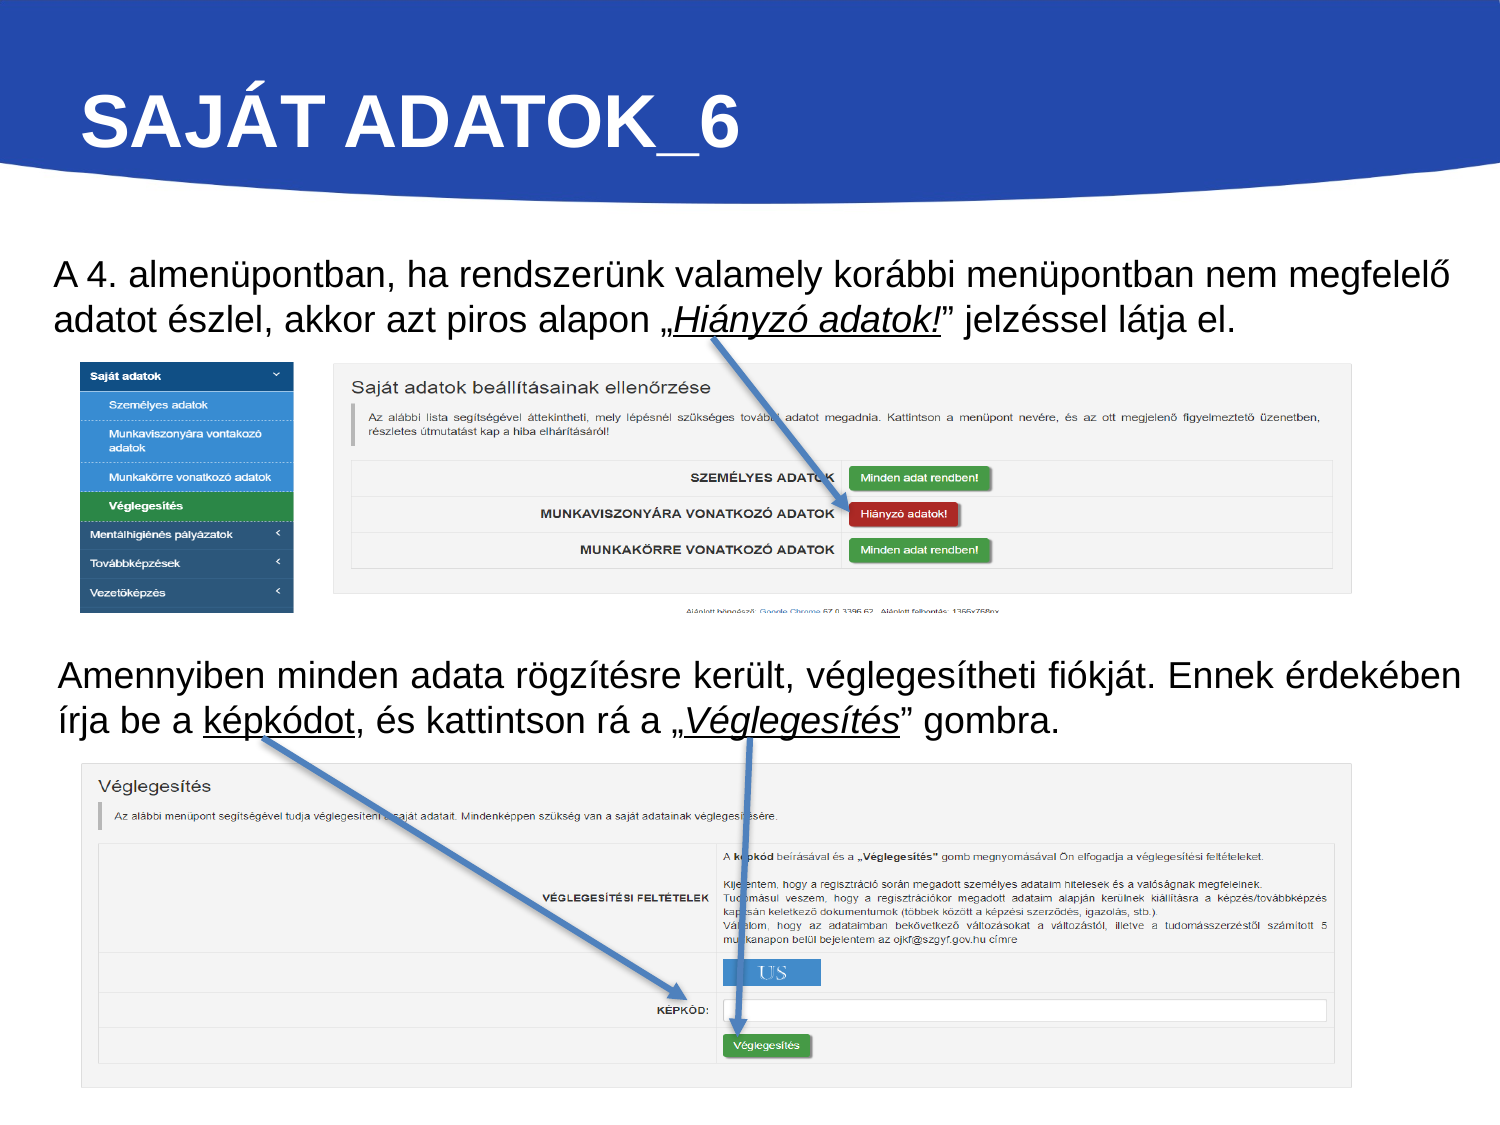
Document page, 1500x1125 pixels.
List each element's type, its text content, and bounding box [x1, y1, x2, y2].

picture [0, 0, 1500, 1125]
text_box Amennyiben minden adata rögzítésre került, véglegesítheti fiókját. Ennek érdekében írja be a képkódot, és kattintson rá a „Véglegesítés” gombra. [57, 651, 1462, 787]
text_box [79, 337, 1353, 613]
text_box A 4. almenüpontban, ha rendszerünk valamely korábbi menüpontban nem megfelelő adatot észlel, akkor azt piros alapon „Hiányzó adatok!” jelzéssel látja el. [53, 249, 1458, 385]
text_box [79, 737, 1353, 1090]
title SAJÁT ADATOK_6 [77, 32, 1459, 261]
